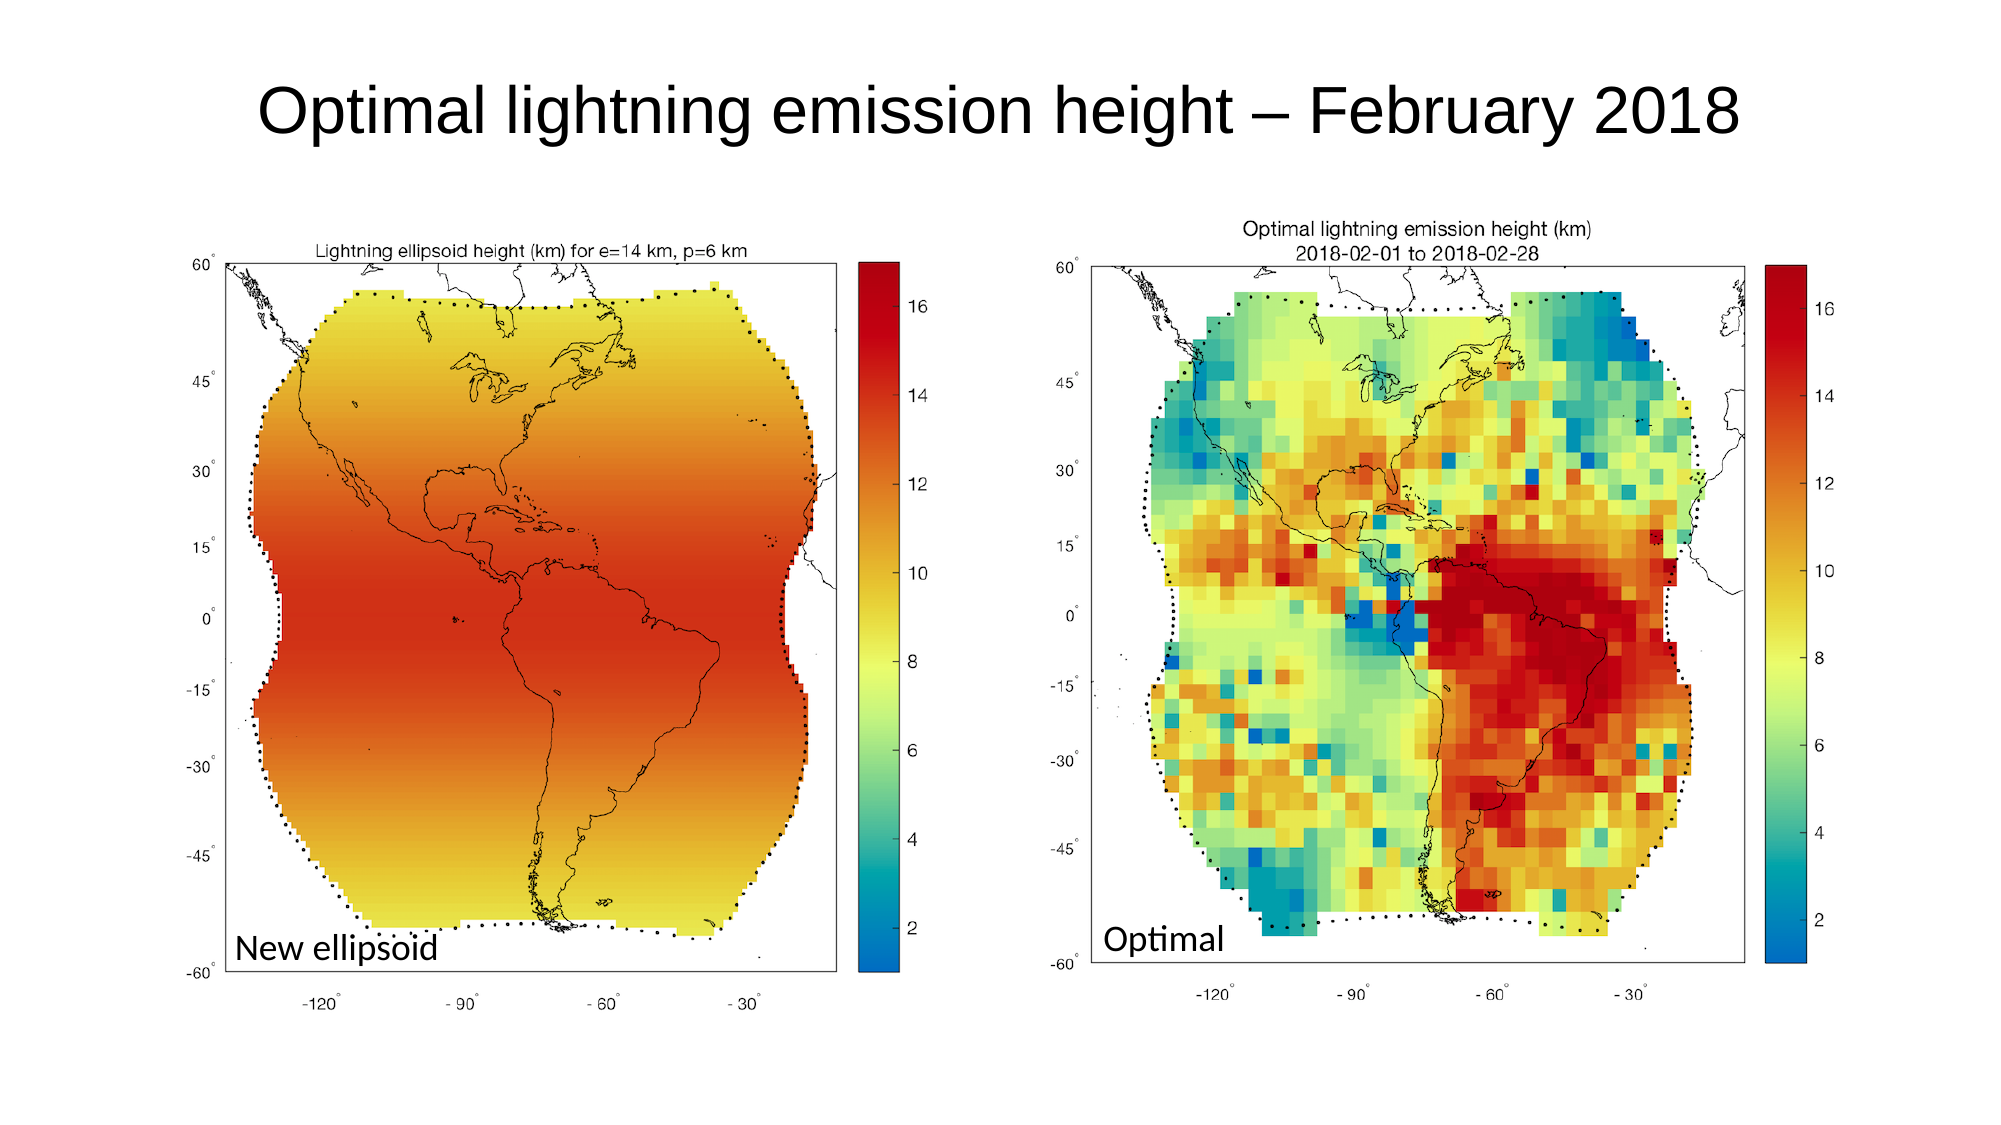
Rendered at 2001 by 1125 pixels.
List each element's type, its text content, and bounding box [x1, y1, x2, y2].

title Optimal lightning emission height – February 2018 [137, 46, 1863, 178]
picture [1038, 213, 1841, 1007]
picture [177, 237, 935, 1014]
